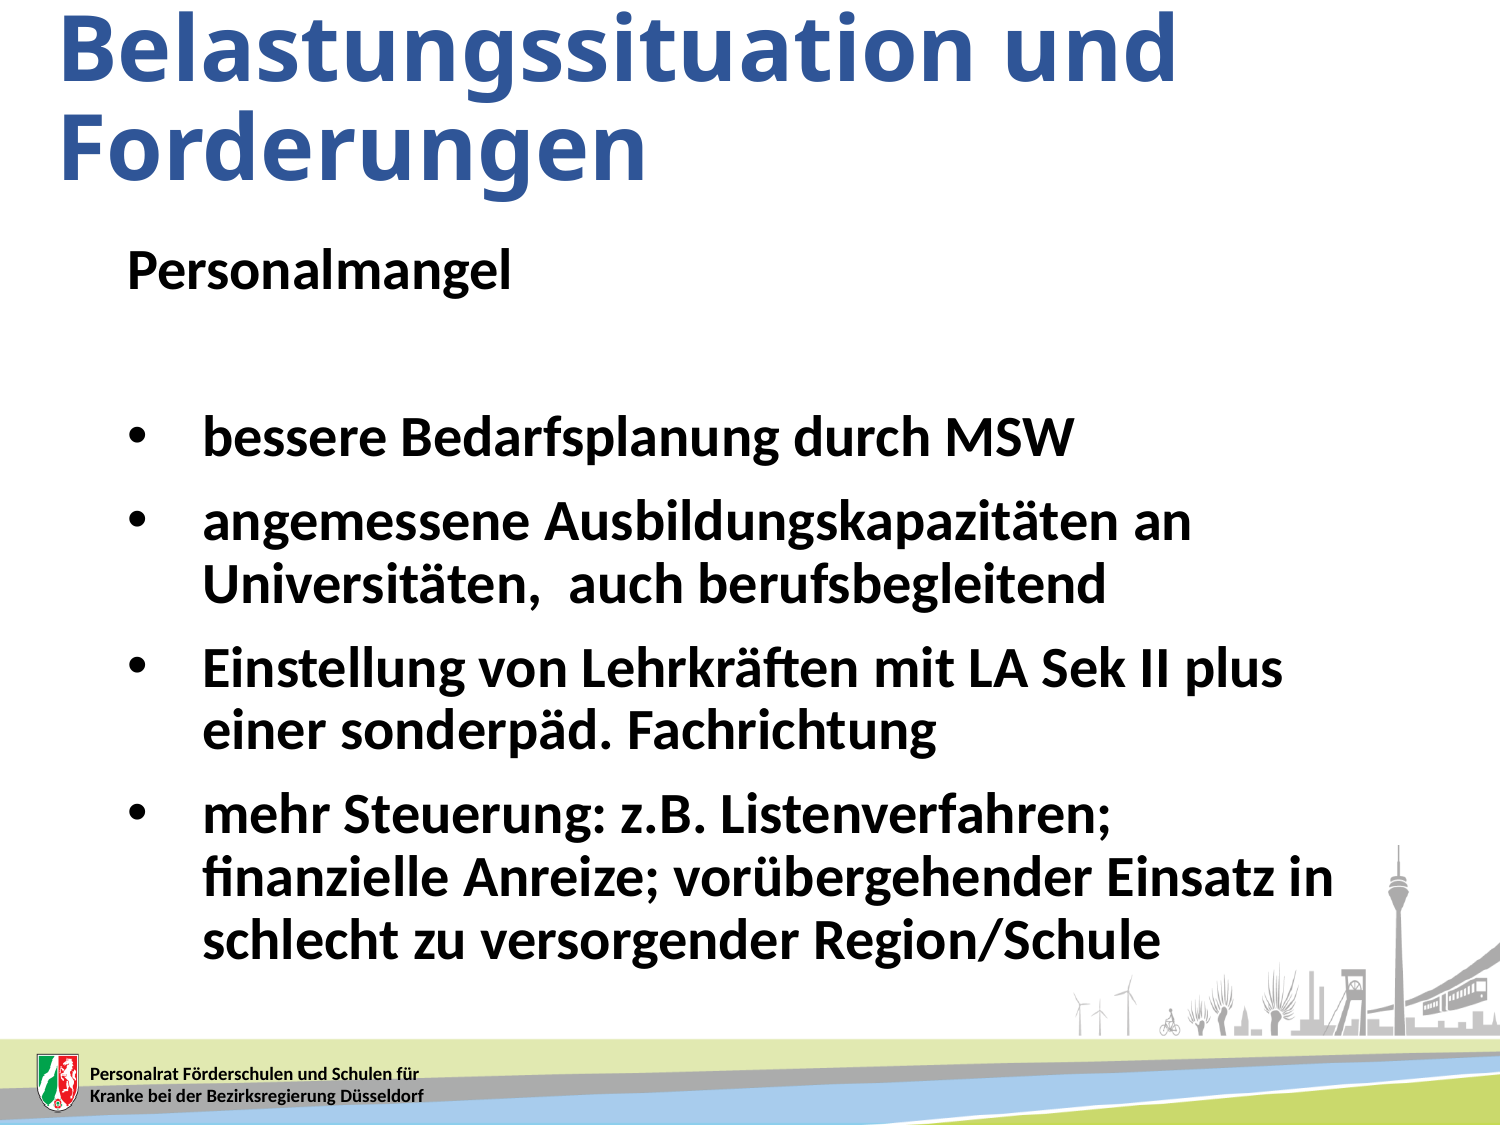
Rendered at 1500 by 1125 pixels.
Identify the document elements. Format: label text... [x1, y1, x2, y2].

title Belastungssituation und Forderungen [41, 54, 1483, 209]
subtitle Personalmangel bessere Bedarfsplanung durch MSW angemessene Ausbildungskapazitäten an Universitäten, auch berufsbegleitend Einstellung von Lehrkräften mit LA Sek II plus einer sonderpäd. Fachrichtung mehr Steuerung: z.B. Listenverfahren; finanzielle Anreize; vorübergehender Einsatz in schlecht zu versorgender Region/Schule [112, 231, 1388, 845]
picture [0, 845, 1500, 1125]
